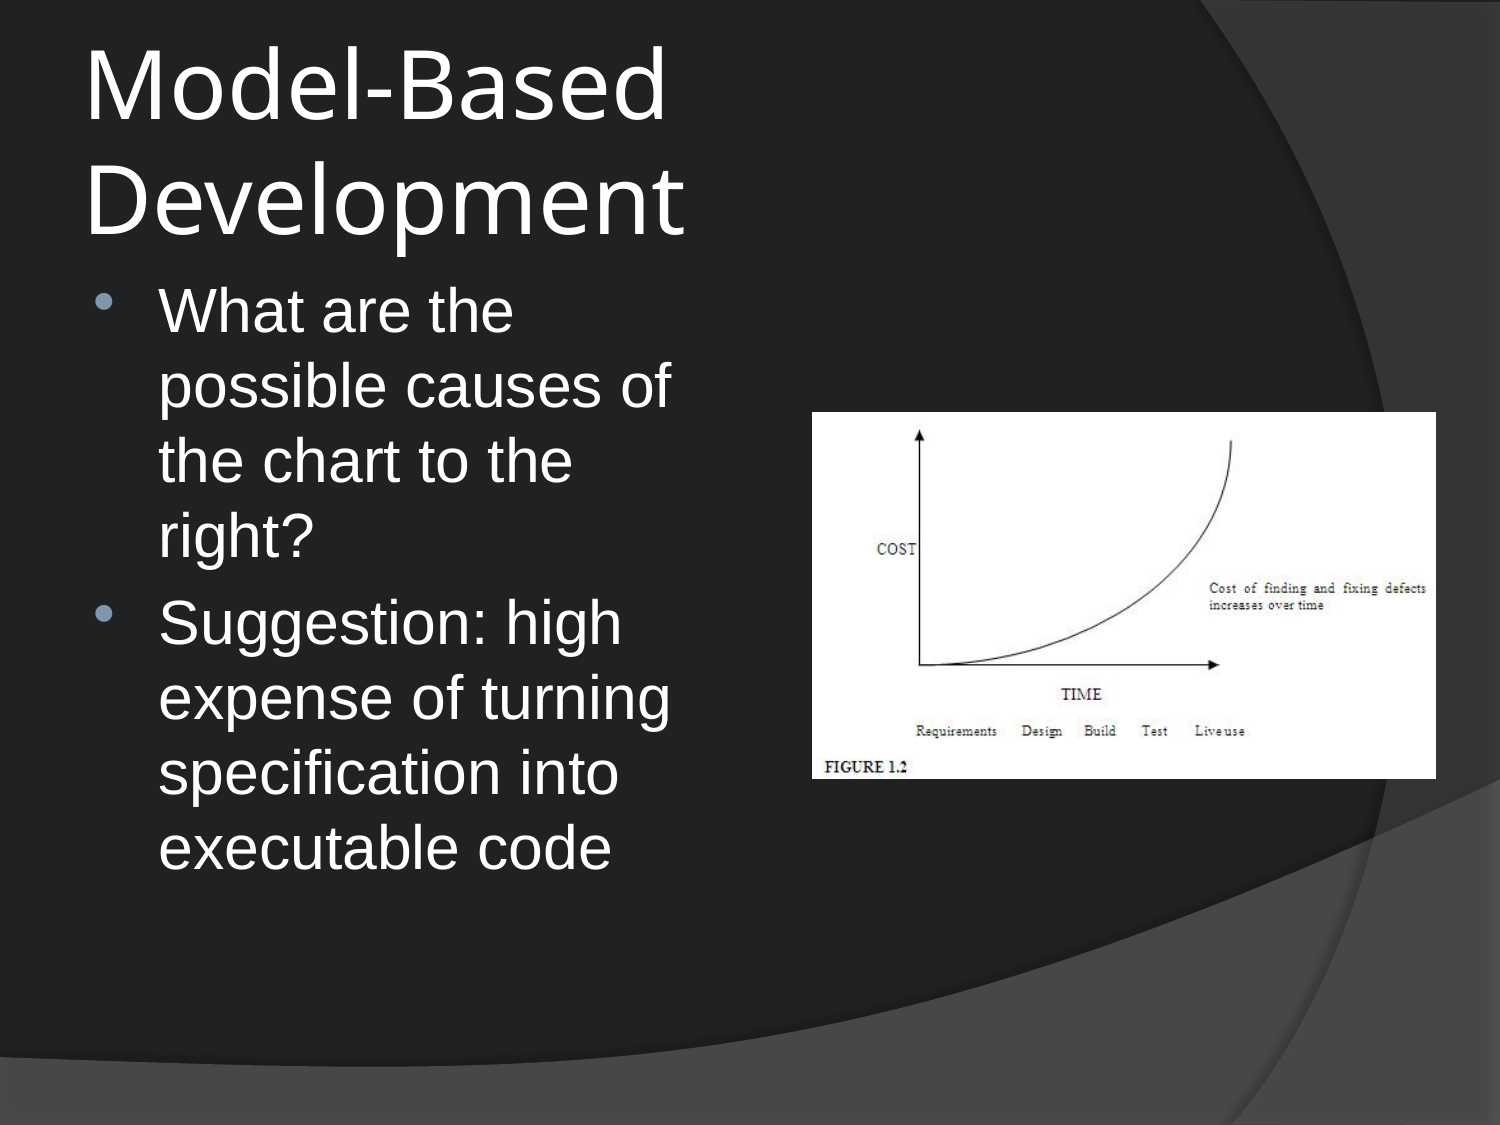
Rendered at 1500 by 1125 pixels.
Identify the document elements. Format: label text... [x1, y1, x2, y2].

title Model-Based Development [75, 45, 1300, 233]
picture [812, 412, 1436, 779]
list What are the possible causes of the chart to the right? Suggestion: high expense of turning specification into executable code [75, 262, 738, 1005]
